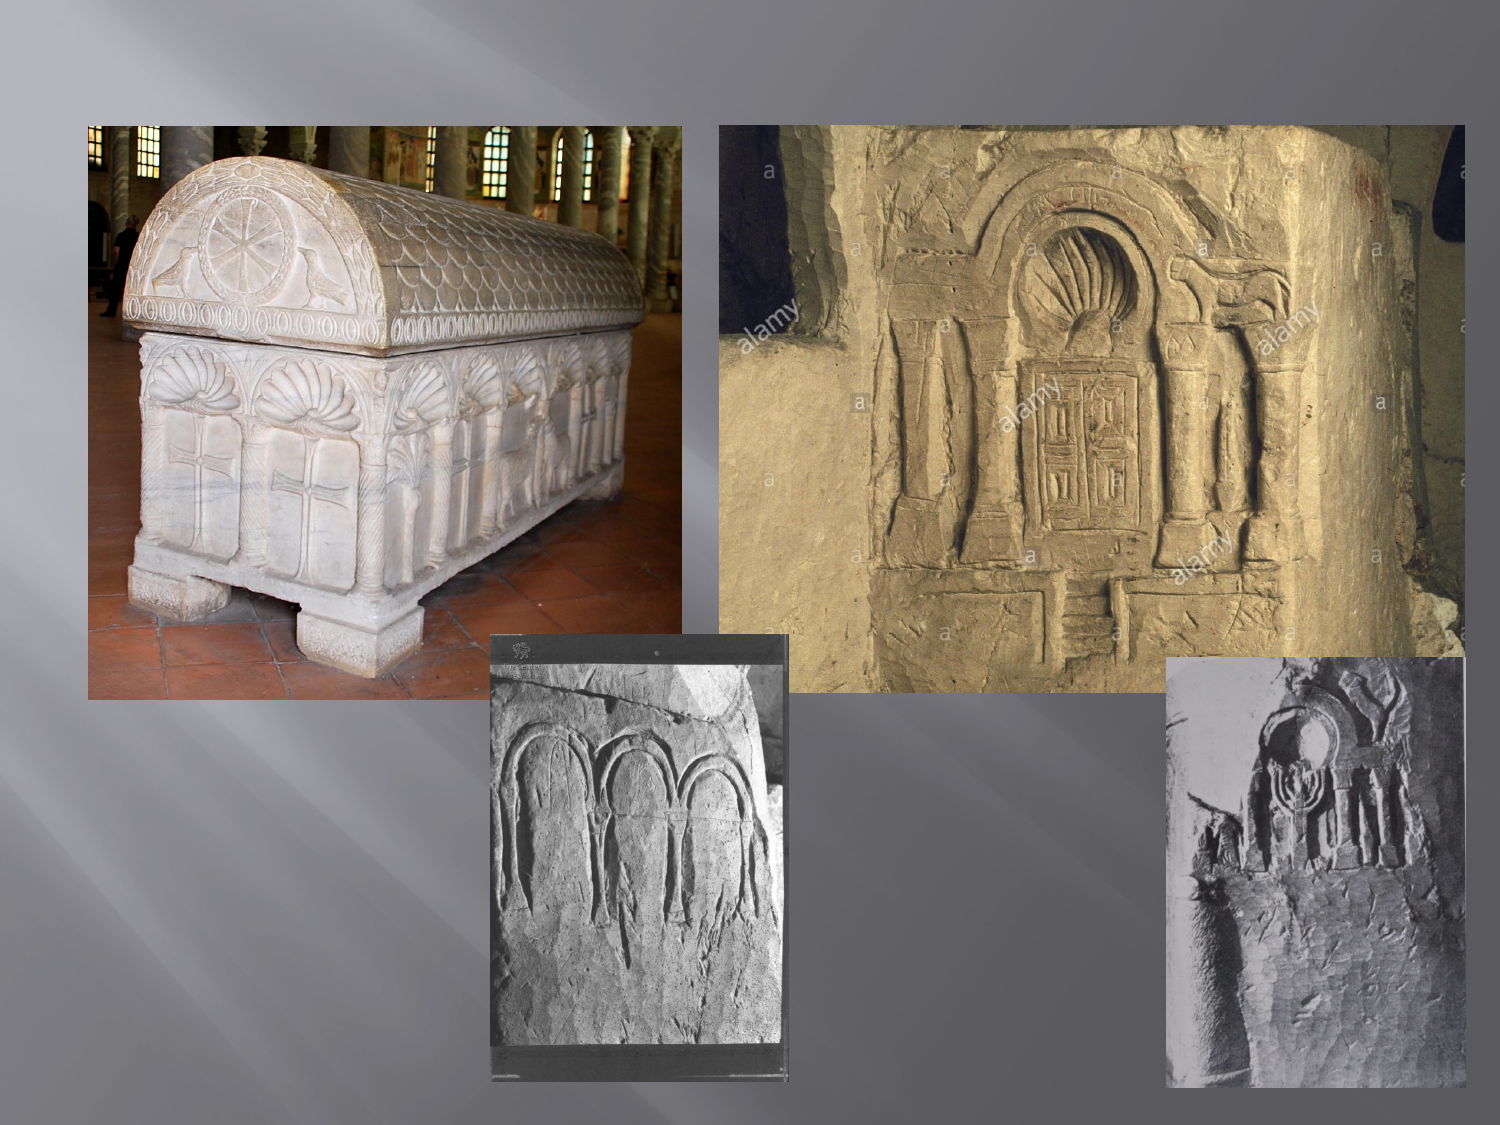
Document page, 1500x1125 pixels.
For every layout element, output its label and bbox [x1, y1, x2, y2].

picture [489, 634, 789, 1083]
list [719, 125, 1465, 693]
list [88, 126, 683, 701]
picture [1166, 657, 1466, 1088]
